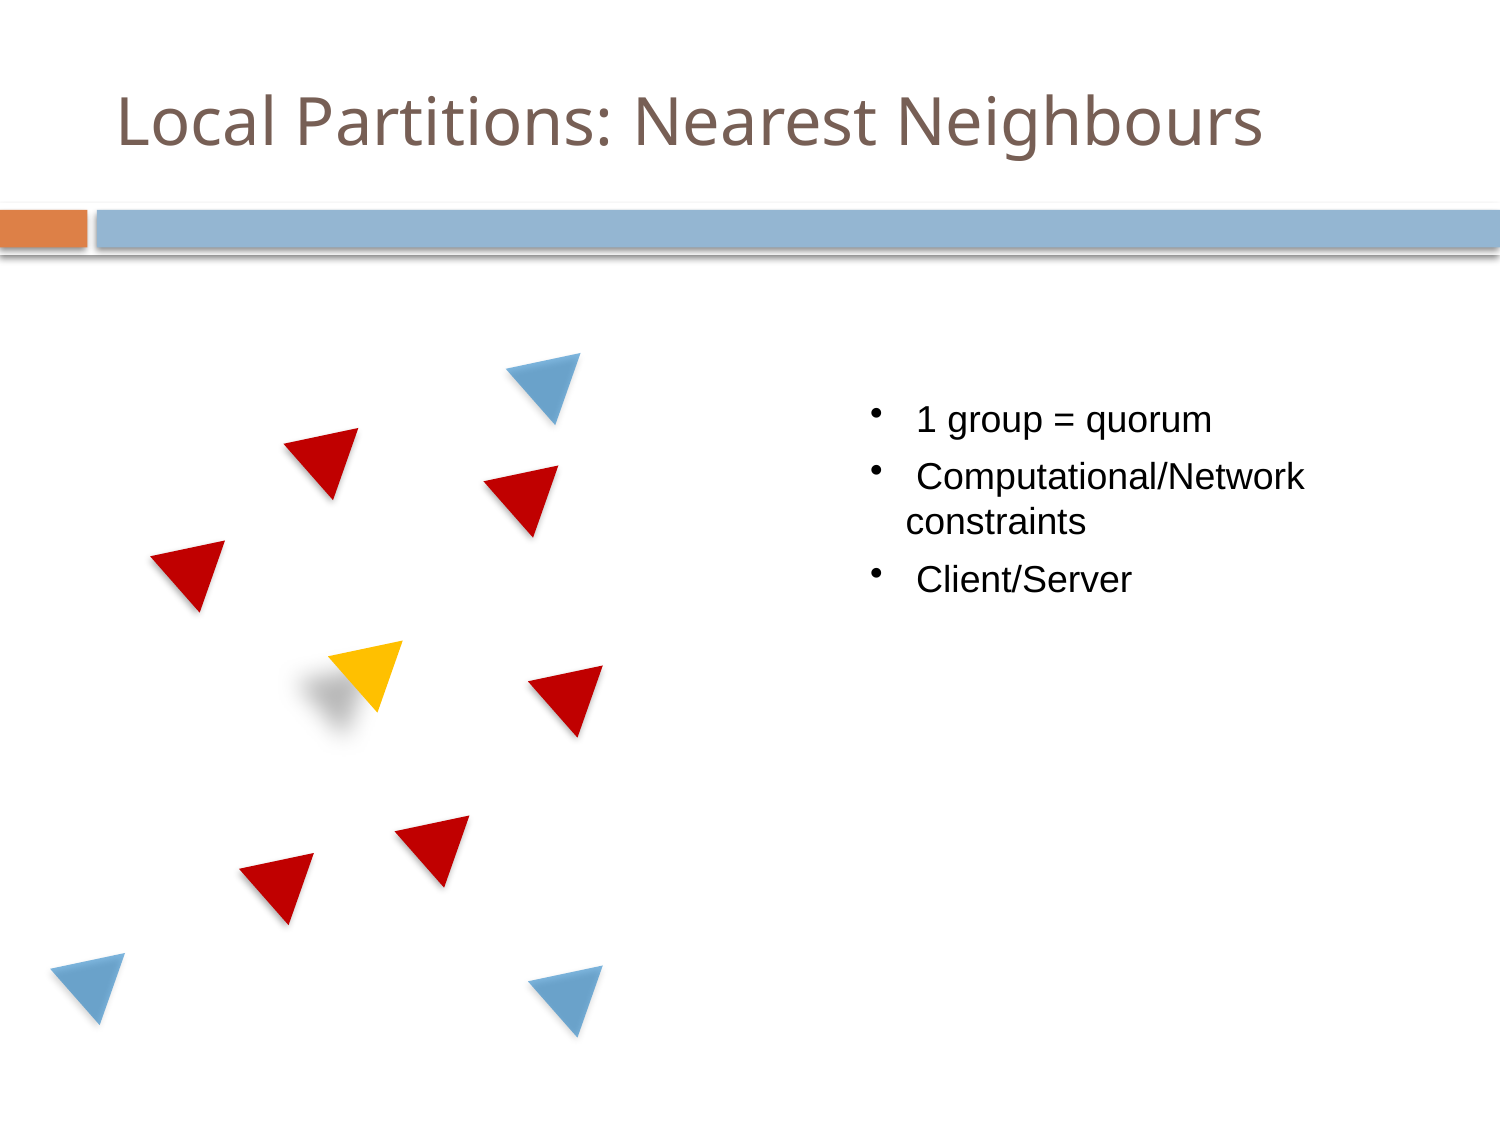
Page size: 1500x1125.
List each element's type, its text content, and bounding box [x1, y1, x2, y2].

title Local Partitions: Nearest Neighbours [100, 37, 1438, 200]
text_box [527, 965, 603, 1038]
text_box [394, 815, 470, 888]
text_box [327, 640, 403, 713]
text_box [50, 952, 126, 1026]
text_box 1 group = quorum Computational/Network constraints Client/Server [855, 387, 1445, 608]
text_box [527, 665, 603, 738]
text_box [150, 540, 226, 613]
text_box [283, 427, 359, 501]
text_box [238, 852, 314, 926]
text_box [505, 352, 581, 426]
text_box [483, 465, 559, 538]
